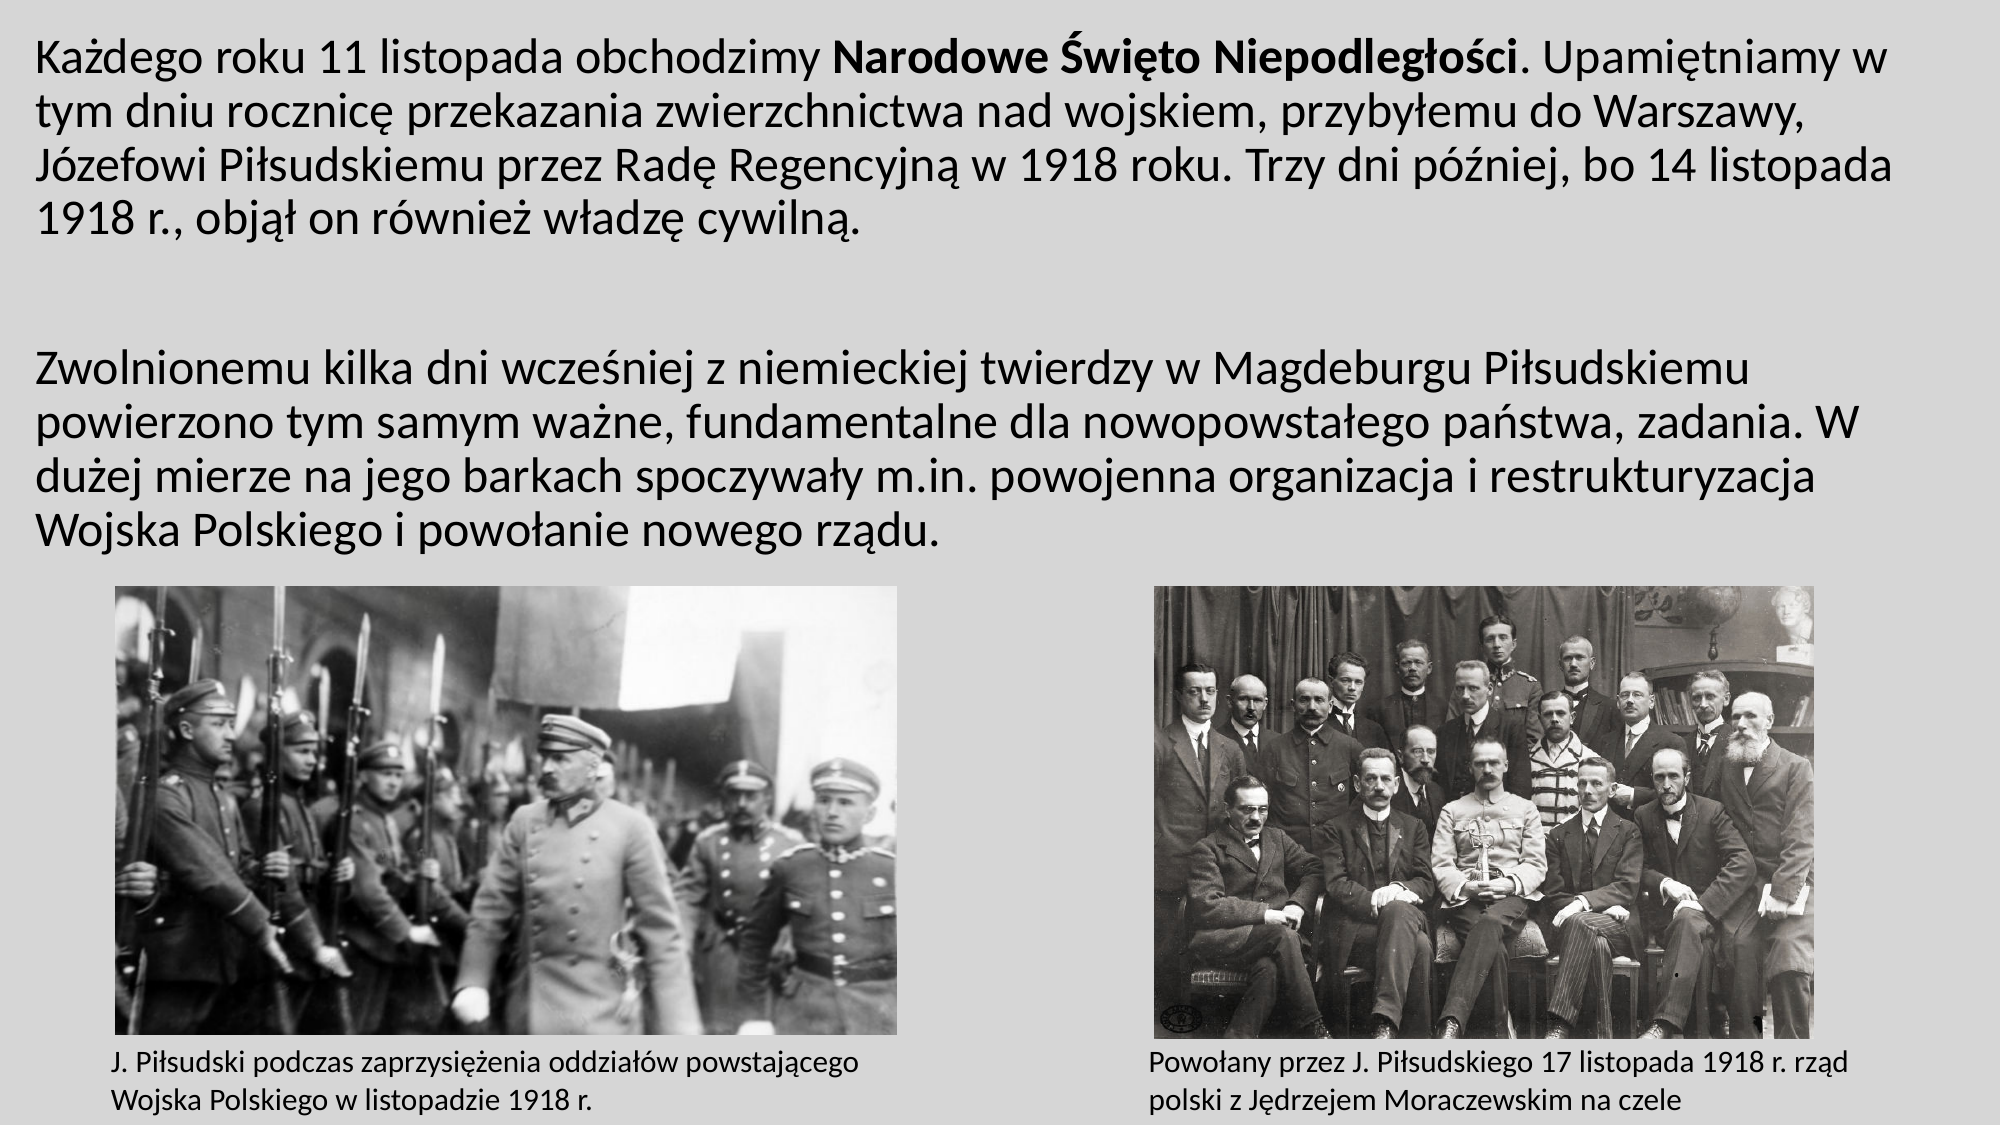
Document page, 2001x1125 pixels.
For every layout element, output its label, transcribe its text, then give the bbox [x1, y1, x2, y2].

picture [1154, 586, 1814, 1039]
text_box Powołany przez J. Piłsudskiego 17 listopada 1918 r. rząd polski z Jędrzejem Moraczewskim na czele [1134, 1034, 1885, 1124]
picture [115, 586, 897, 1035]
list Każdego roku 11 listopada obchodzimy Narodowe Święto Niepodległości. Upamiętniamy w tym dniu rocznicę przekazania zwierzchnictwa nad wojskiem, przybyłemu do Warszawy, Józefowi Piłsudskiemu przez Radę Regencyjną w 1918 roku. Trzy dni później, bo 14 listopada 1918 r., objął on również władzę cywilną. Zwolnionemu kilka dni wcześniej z niemieckiej twierdzy w Magdeburgu Piłsudskiemu powierzono tym samym ważne, fundamentalne dla nowopowstałego państwa, zadania. W dużej mierze na jego barkach spoczywały m.in. powojenna organizacja i restrukturyzacja Wojska Polskiego i powołanie nowego rządu. [19, 22, 1981, 1071]
text_box J. Piłsudski podczas zaprzysiężenia oddziałów powstającego Wojska Polskiego w listopadzie 1918 r. [96, 1034, 943, 1125]
